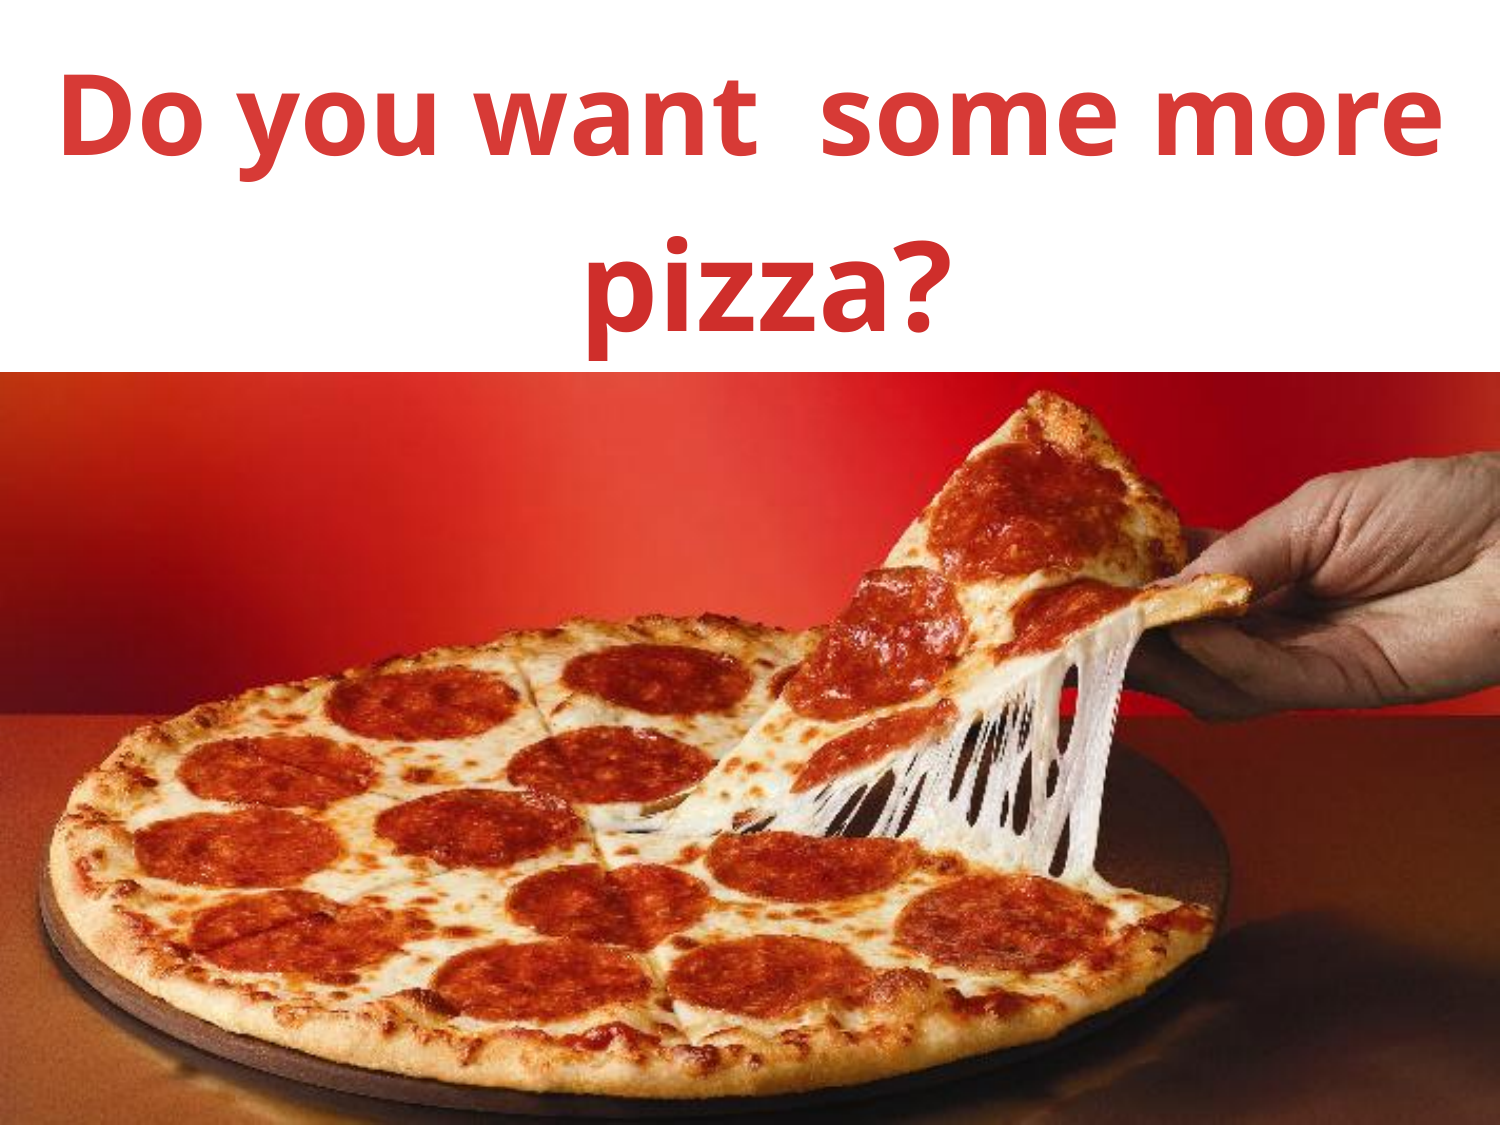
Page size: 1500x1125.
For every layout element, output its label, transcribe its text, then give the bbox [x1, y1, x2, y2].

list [0, 372, 1500, 1125]
text_box pizza? [563, 199, 969, 365]
text_box Do you want some more [39, 35, 1462, 186]
